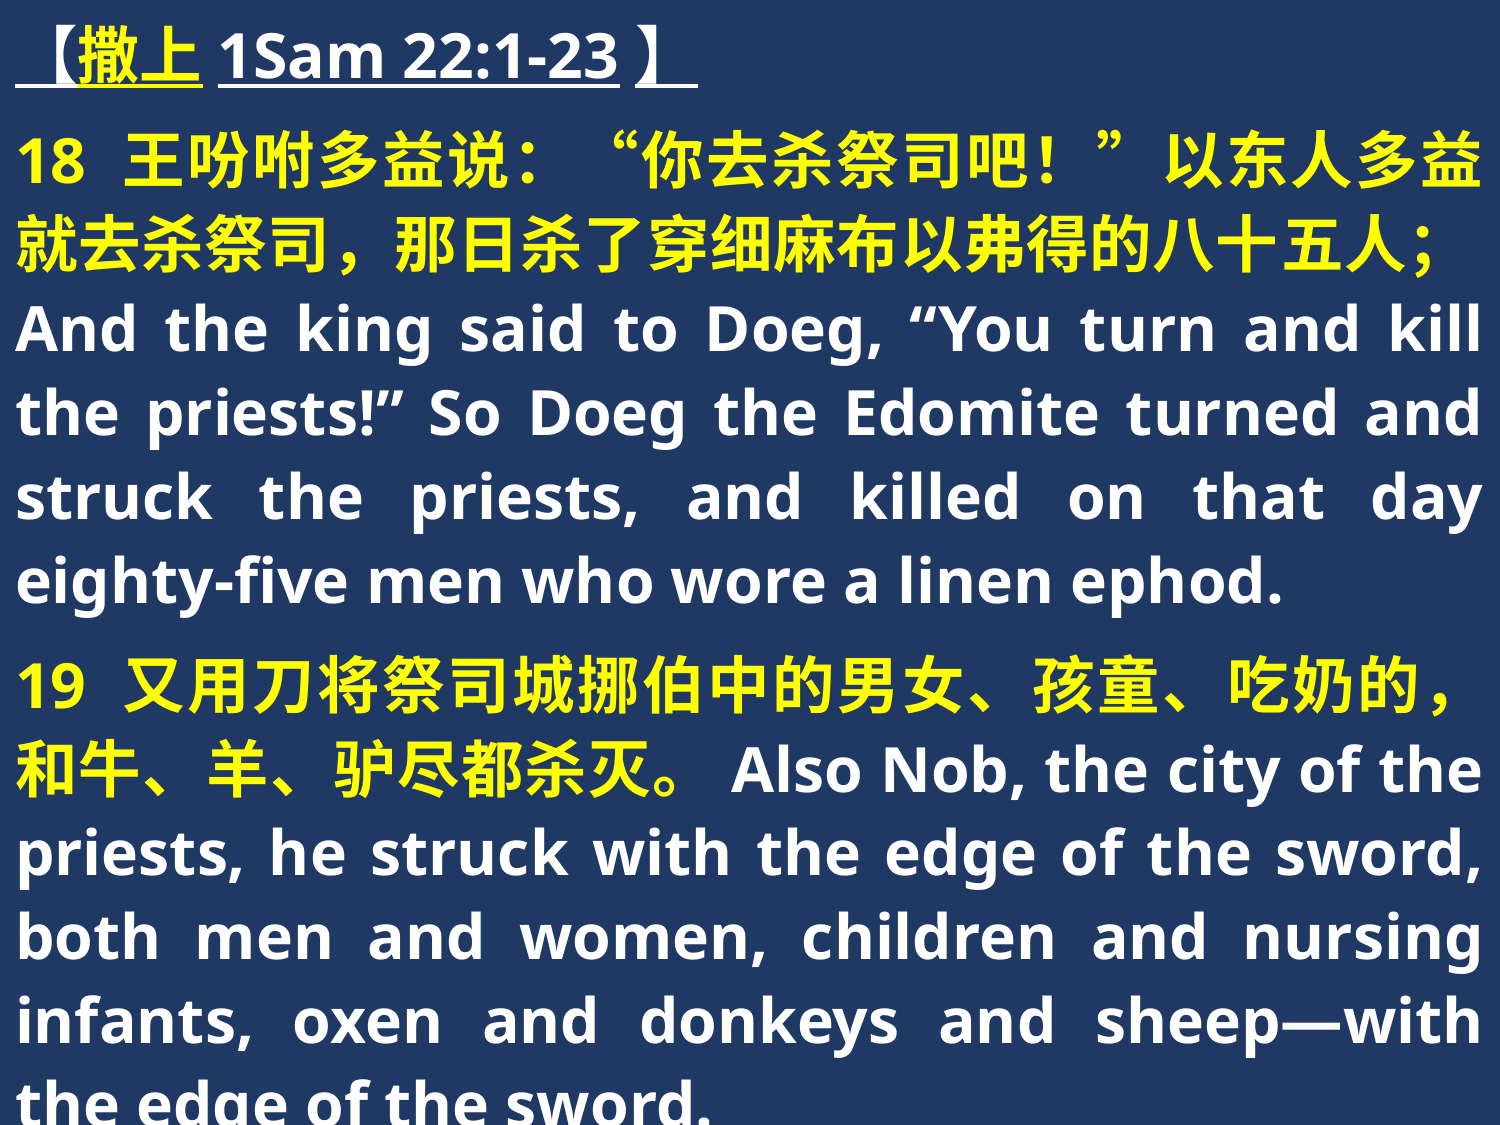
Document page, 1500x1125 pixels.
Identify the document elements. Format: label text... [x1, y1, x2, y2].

list 【撒上1Sam 22:1-23】 18 王吩咐多益说：“你去杀祭司吧！”以东人多益就去杀祭司，那日杀了穿细麻布以弗得的八十五人；And the king said to Doeg, “You turn and kill the priests!” So Doeg the Edomite turned and struck the priests, and killed on that day eighty-five men who wore a linen ephod. 19 又用刀将祭司城挪伯中的男女、孩童、吃奶的，和牛、羊、驴尽都杀灭。Also Nob, the city of the priests, he struck with the edge of the sword, both men and women, children and nursing infants, oxen and donkeys and sheep—with the edge of the sword. [0, 0, 1500, 1125]
